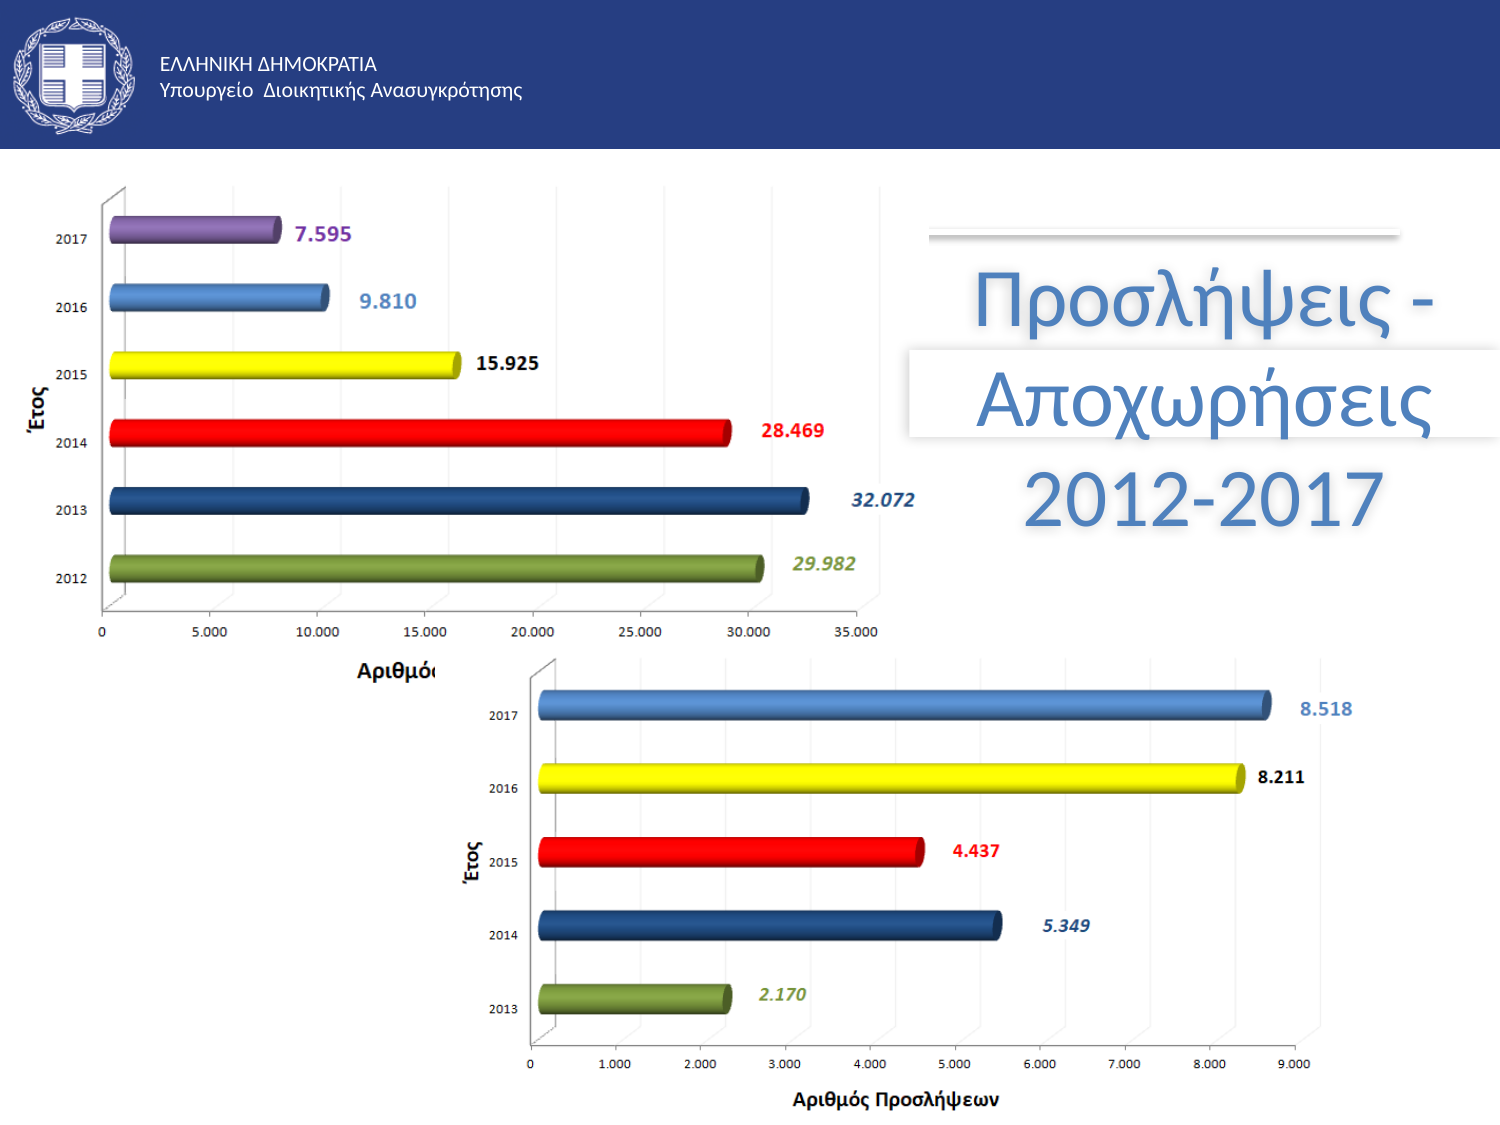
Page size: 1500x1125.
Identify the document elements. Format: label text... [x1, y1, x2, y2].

picture [0, 172, 1357, 1121]
picture [0, 6, 146, 148]
title Προσλήψεις - Αποχωρήσεις 2012-2017 [934, 349, 1500, 437]
